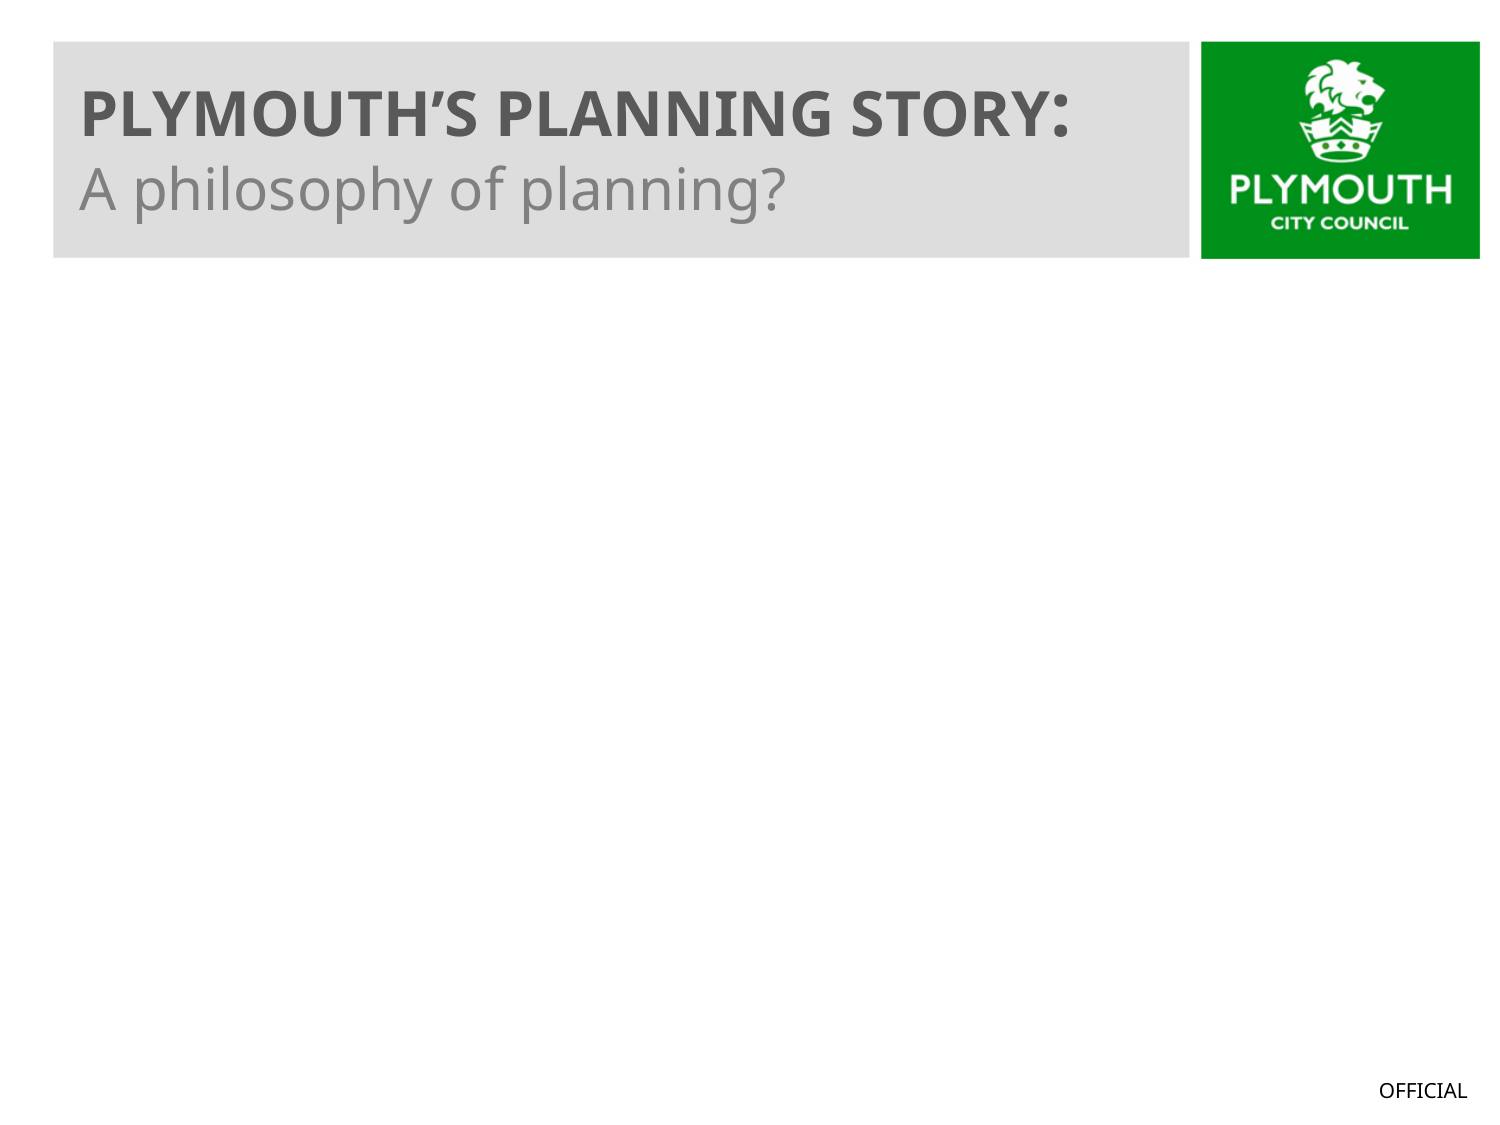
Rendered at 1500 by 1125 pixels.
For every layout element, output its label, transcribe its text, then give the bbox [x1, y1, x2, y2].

text_box PLYMOUTH’S PLANNING STORY: A philosophy of planning? [64, 54, 1176, 222]
picture [0, 0, 1500, 1125]
